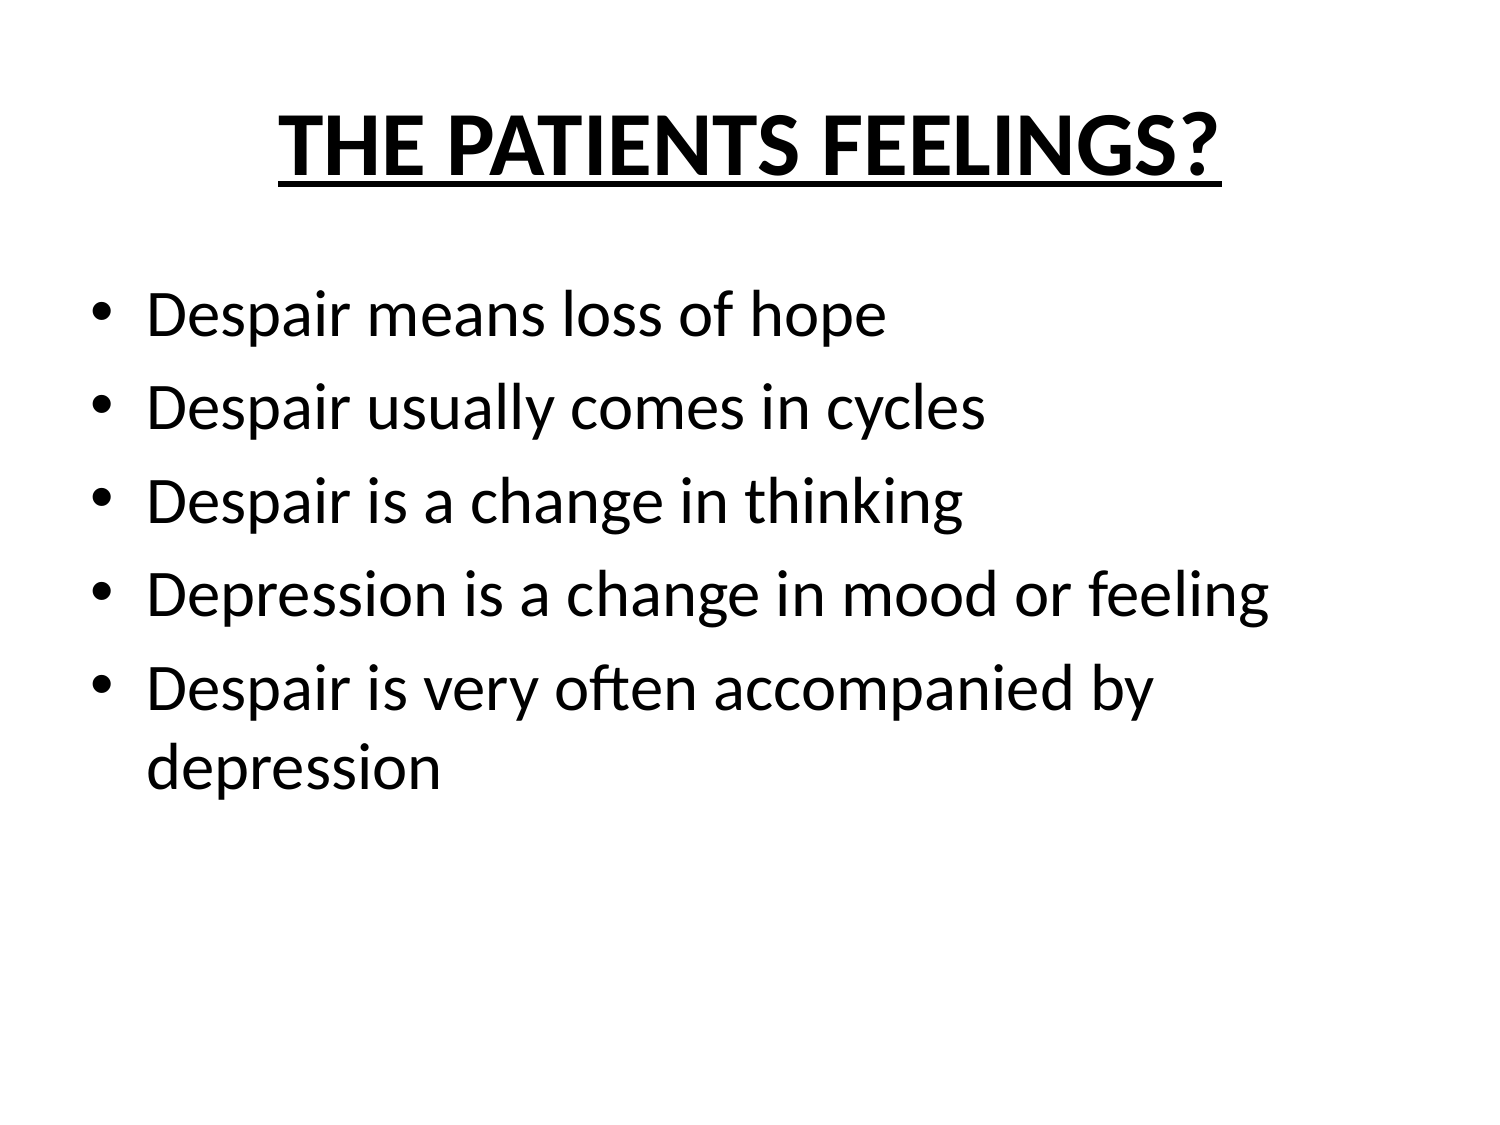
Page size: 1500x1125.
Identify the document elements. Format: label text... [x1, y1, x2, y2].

list Despair means loss of hope Despair usually comes in cycles Despair is a change in thinking Depression is a change in mood or feeling Despair is very often accompanied by depression [75, 262, 1425, 1005]
title THE PATIENTS FEELINGS? [75, 45, 1425, 233]
